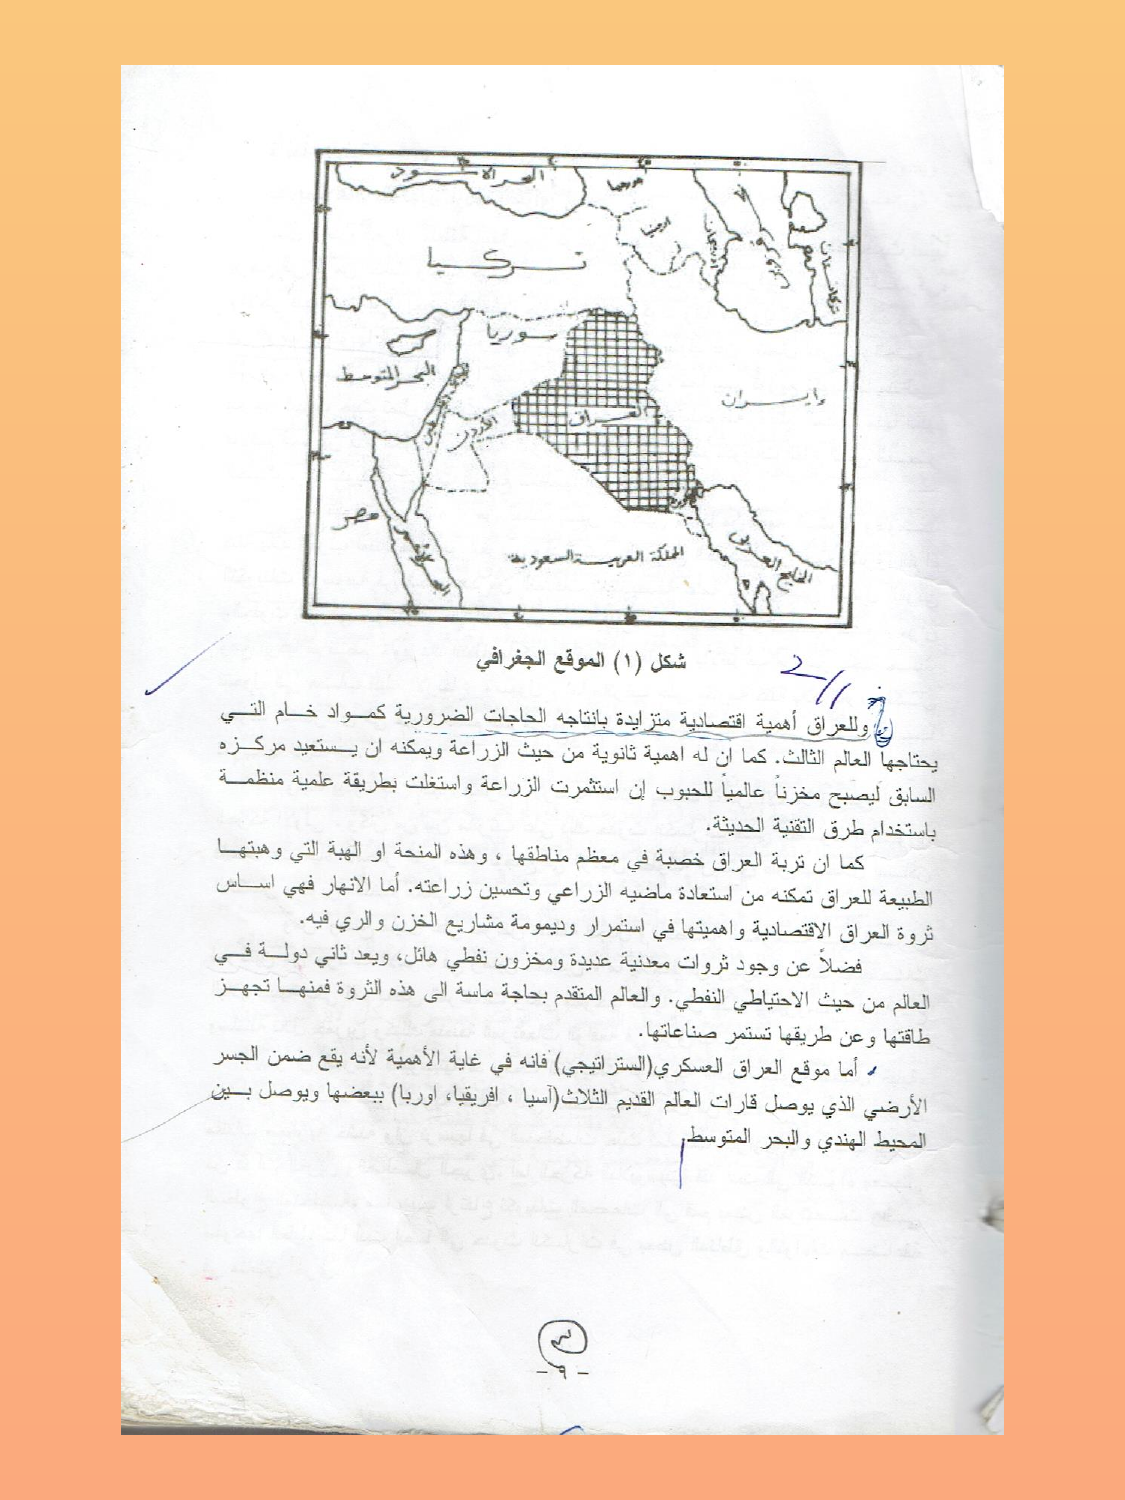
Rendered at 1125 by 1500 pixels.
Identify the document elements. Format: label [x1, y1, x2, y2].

picture [121, 65, 1004, 1435]
